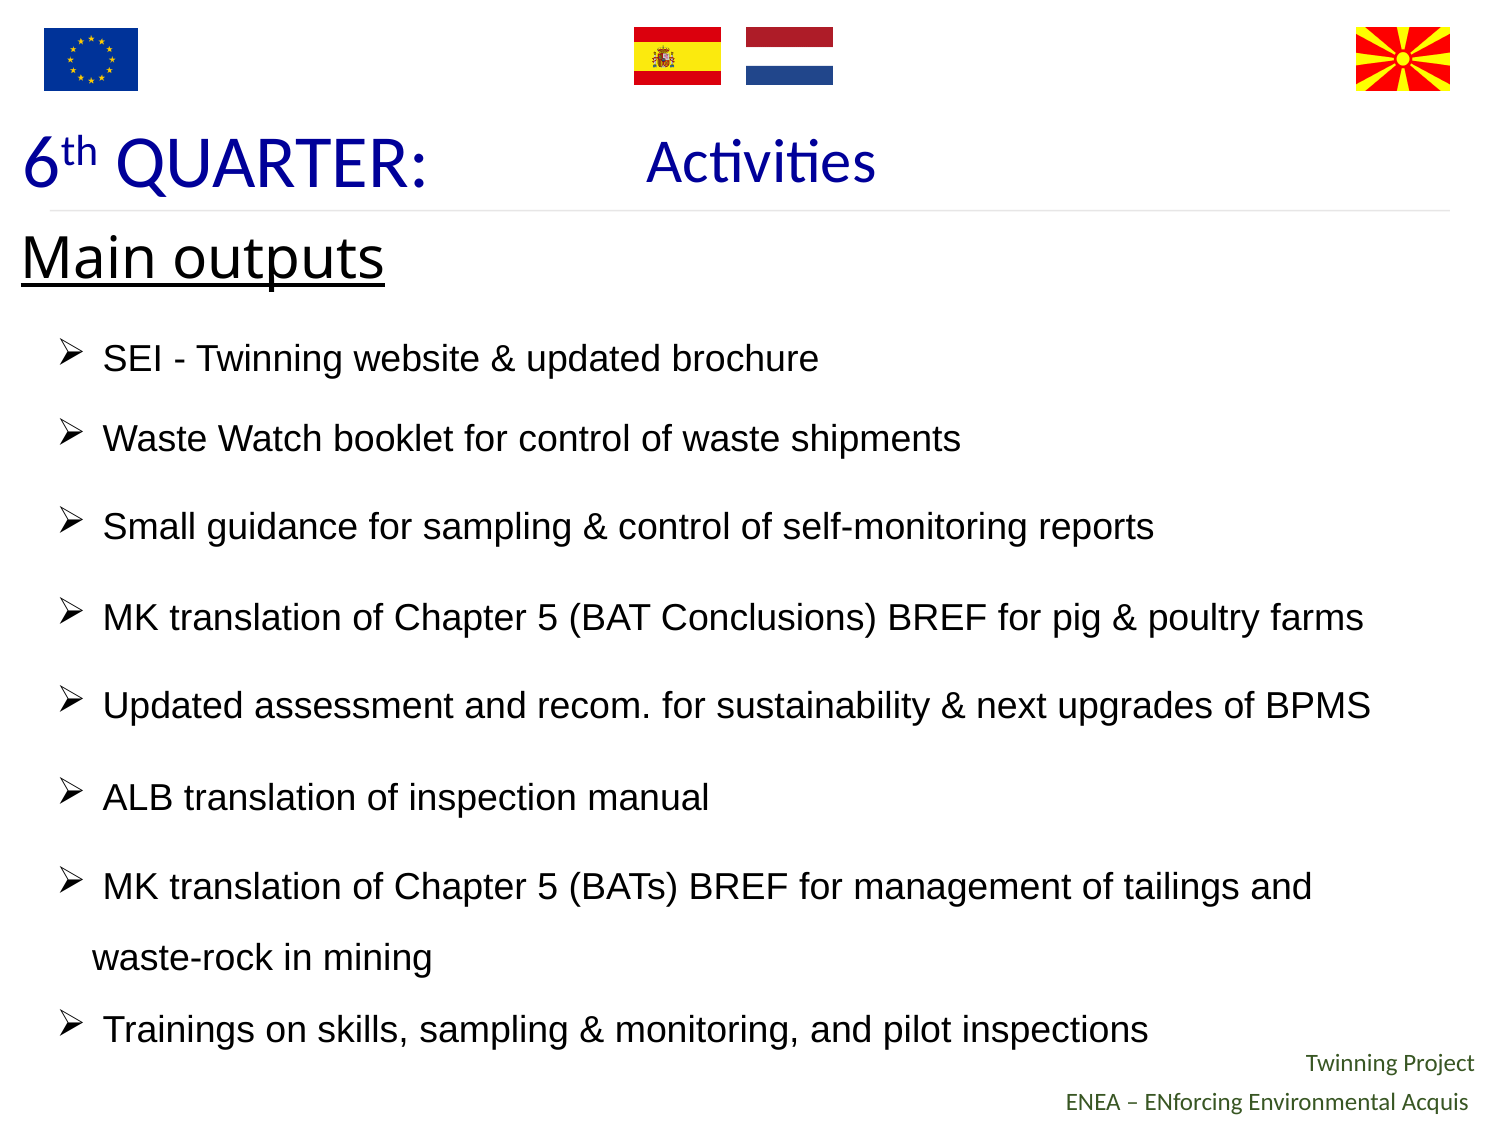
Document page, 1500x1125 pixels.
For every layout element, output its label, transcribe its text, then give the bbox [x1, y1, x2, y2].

text_box 6th QUARTER: [0, 118, 453, 212]
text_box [44, 27, 1450, 91]
text_box SEI - Twinning website & updated brochure [41, 301, 1045, 381]
text_box Small guidance for sampling & control of self-monitoring reports [41, 469, 1398, 555]
text_box Waste Watch booklet for control of waste shipments [41, 381, 1045, 467]
title Activities [451, 109, 1072, 204]
text_box Updated assessment and recom. for sustainability & next upgrades of BPMS [41, 648, 1448, 734]
text_box Main outputs [5, 224, 524, 298]
text_box ALB translation of inspection manual [41, 739, 1398, 826]
text_box MK translation of Chapter 5 (BAT Conclusions) BREF for pig & poultry farms [41, 560, 1398, 646]
text_box Trainings on skills, sampling & monitoring, and pilot inspections [41, 971, 1491, 1058]
footer Twinning Project ENEA – ENforcing Environmental Acquis [1041, 1058, 1491, 1125]
text_box MK translation of Chapter 5 (BATs) BREF for management of tailings and waste-rock in mining [41, 828, 1398, 971]
